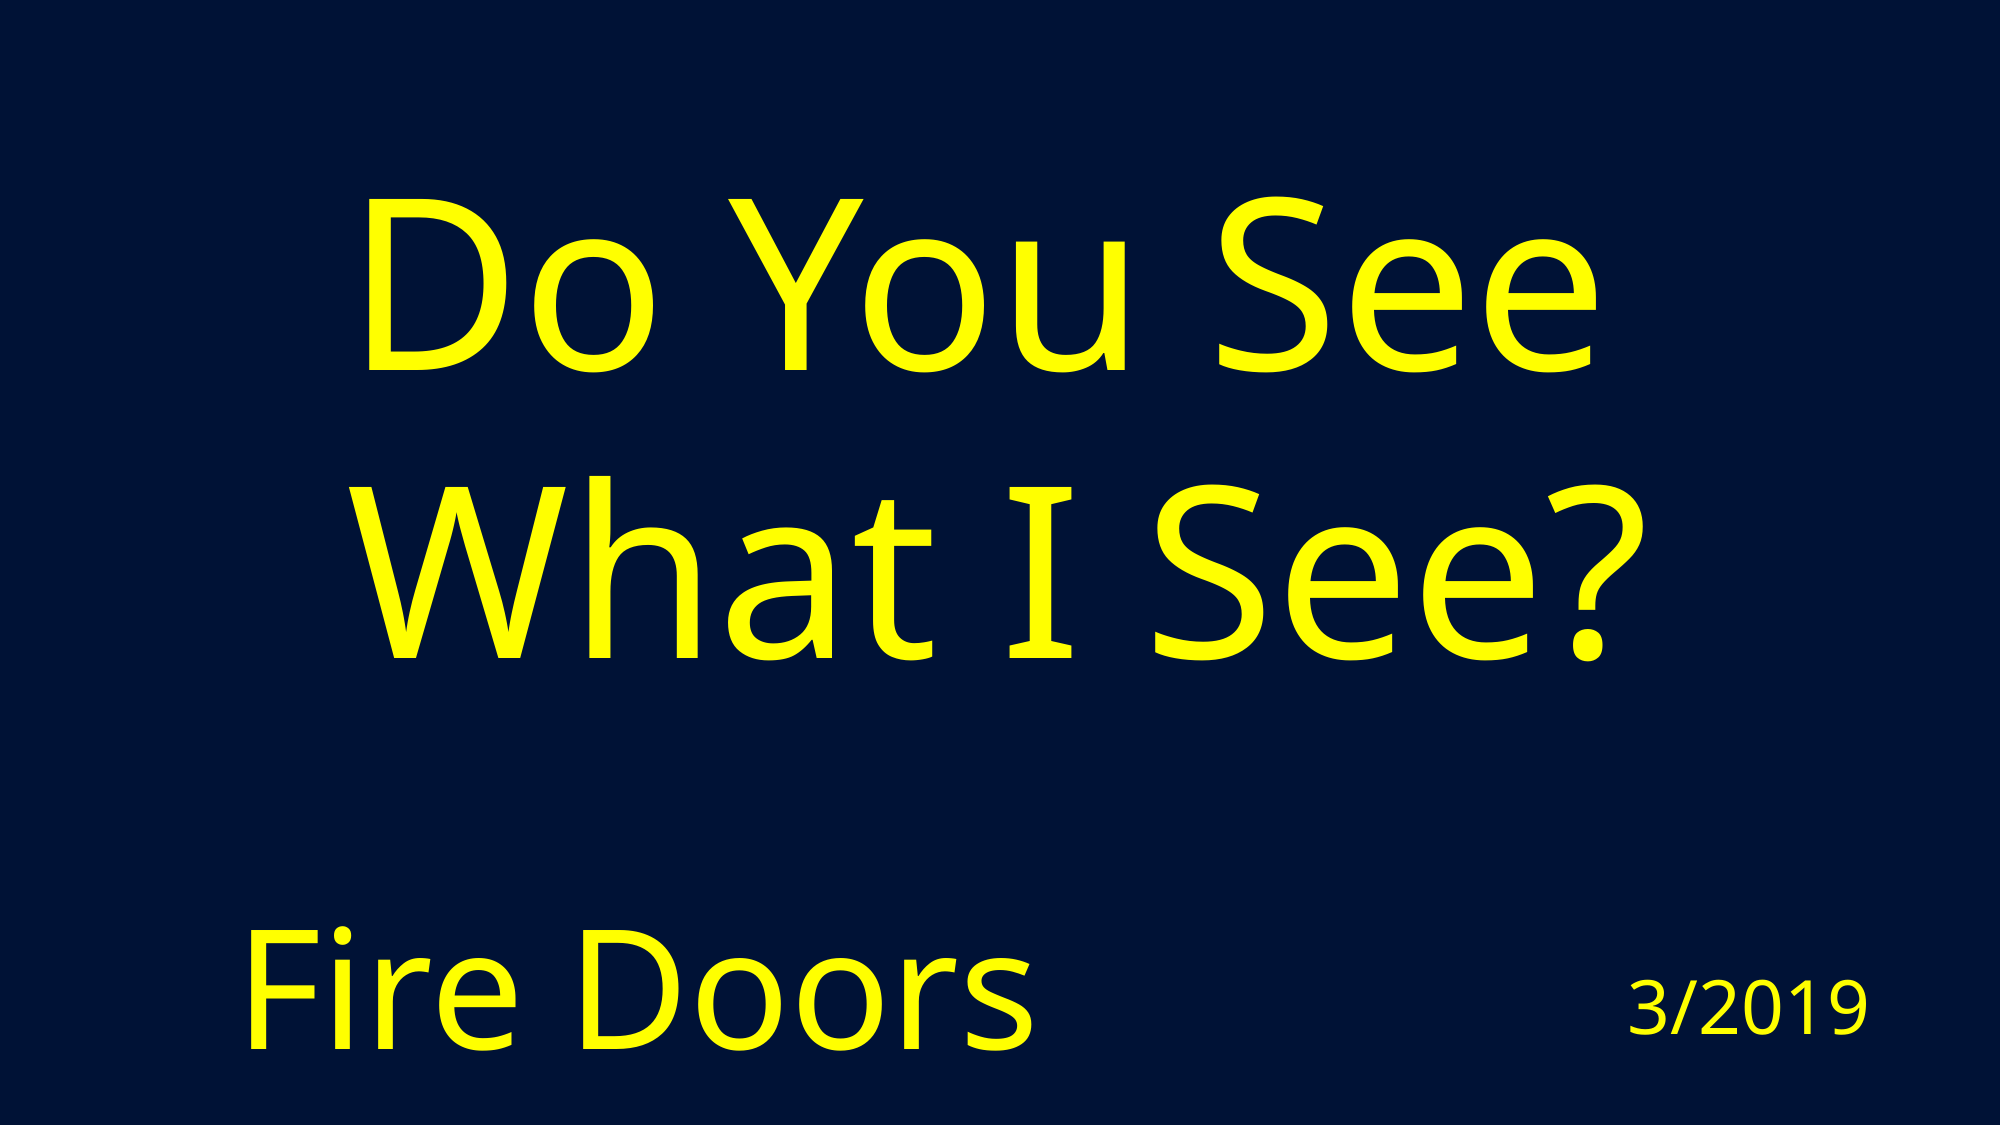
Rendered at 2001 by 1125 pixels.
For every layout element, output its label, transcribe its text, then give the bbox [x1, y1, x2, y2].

text_box 3/2019 [1612, 952, 1885, 1057]
text_box Do You See What I See? [331, 167, 1938, 714]
title Fire Doors [220, 544, 1535, 1091]
